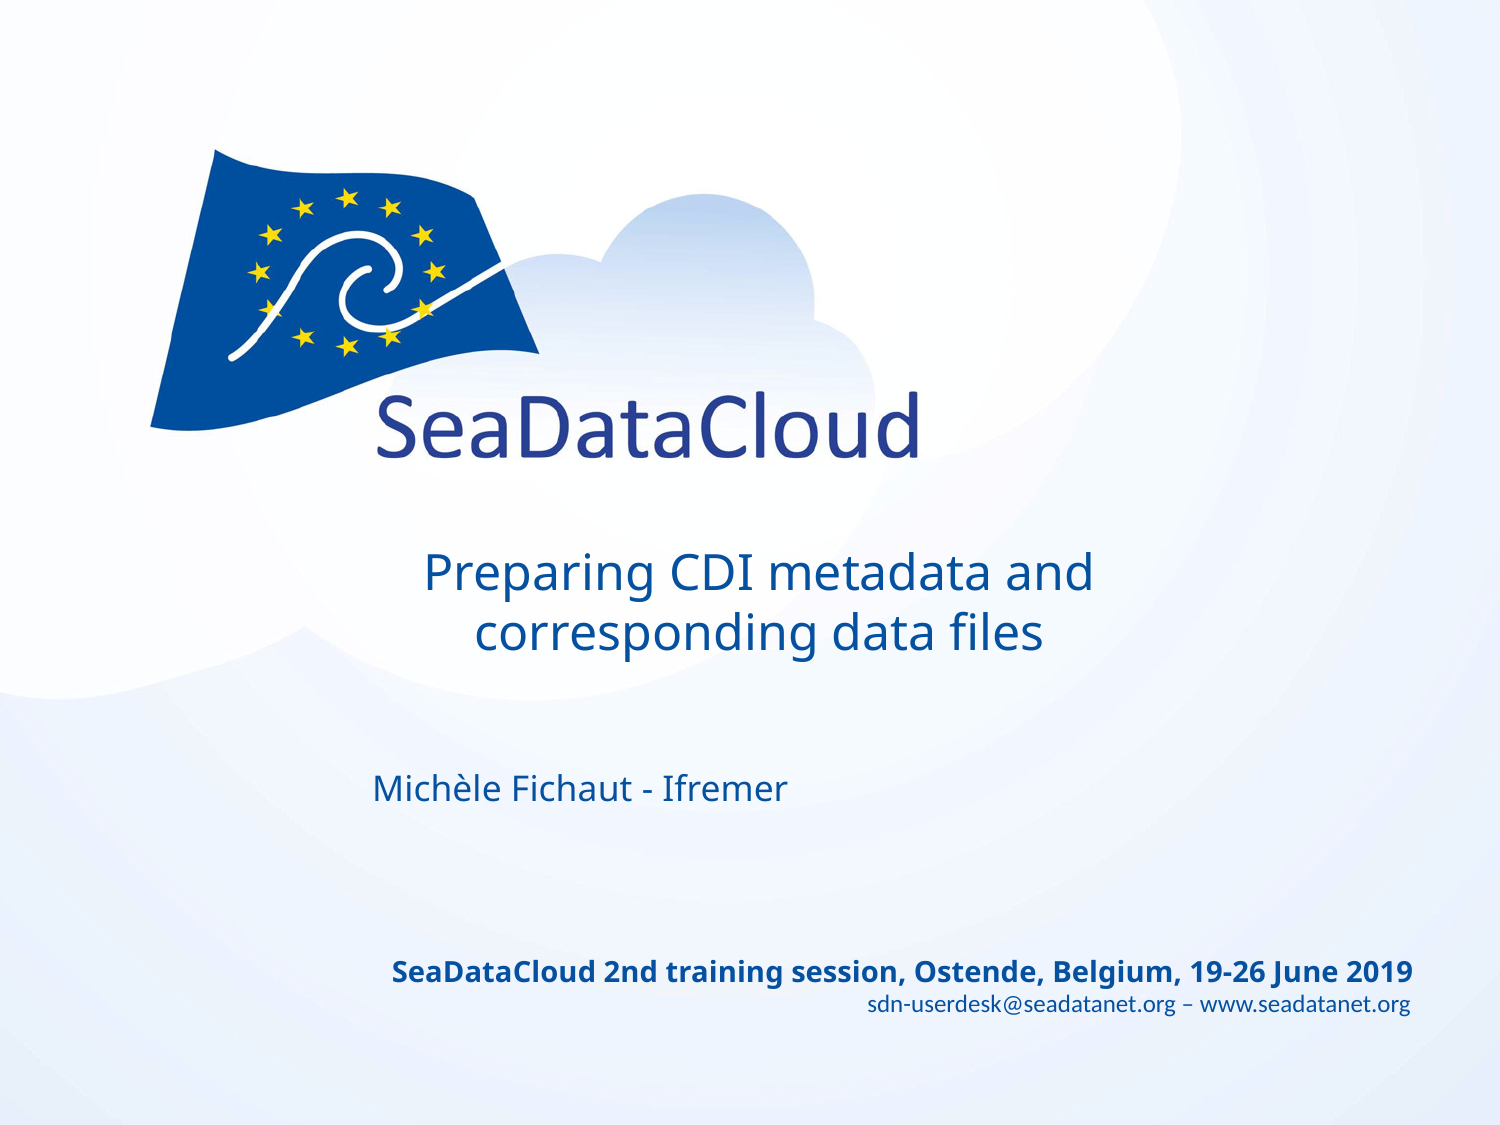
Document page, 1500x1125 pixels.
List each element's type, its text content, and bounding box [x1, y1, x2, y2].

footer SeaDataCloud 2nd training session, Ostende, Belgium, 19-26 June 2019 [372, 952, 1414, 988]
subtitle Michèle Fichaut - Ifremer [371, 765, 1152, 809]
picture [0, 0, 1500, 1125]
title Preparing CDI metadata and corresponding data files [367, 540, 1152, 663]
